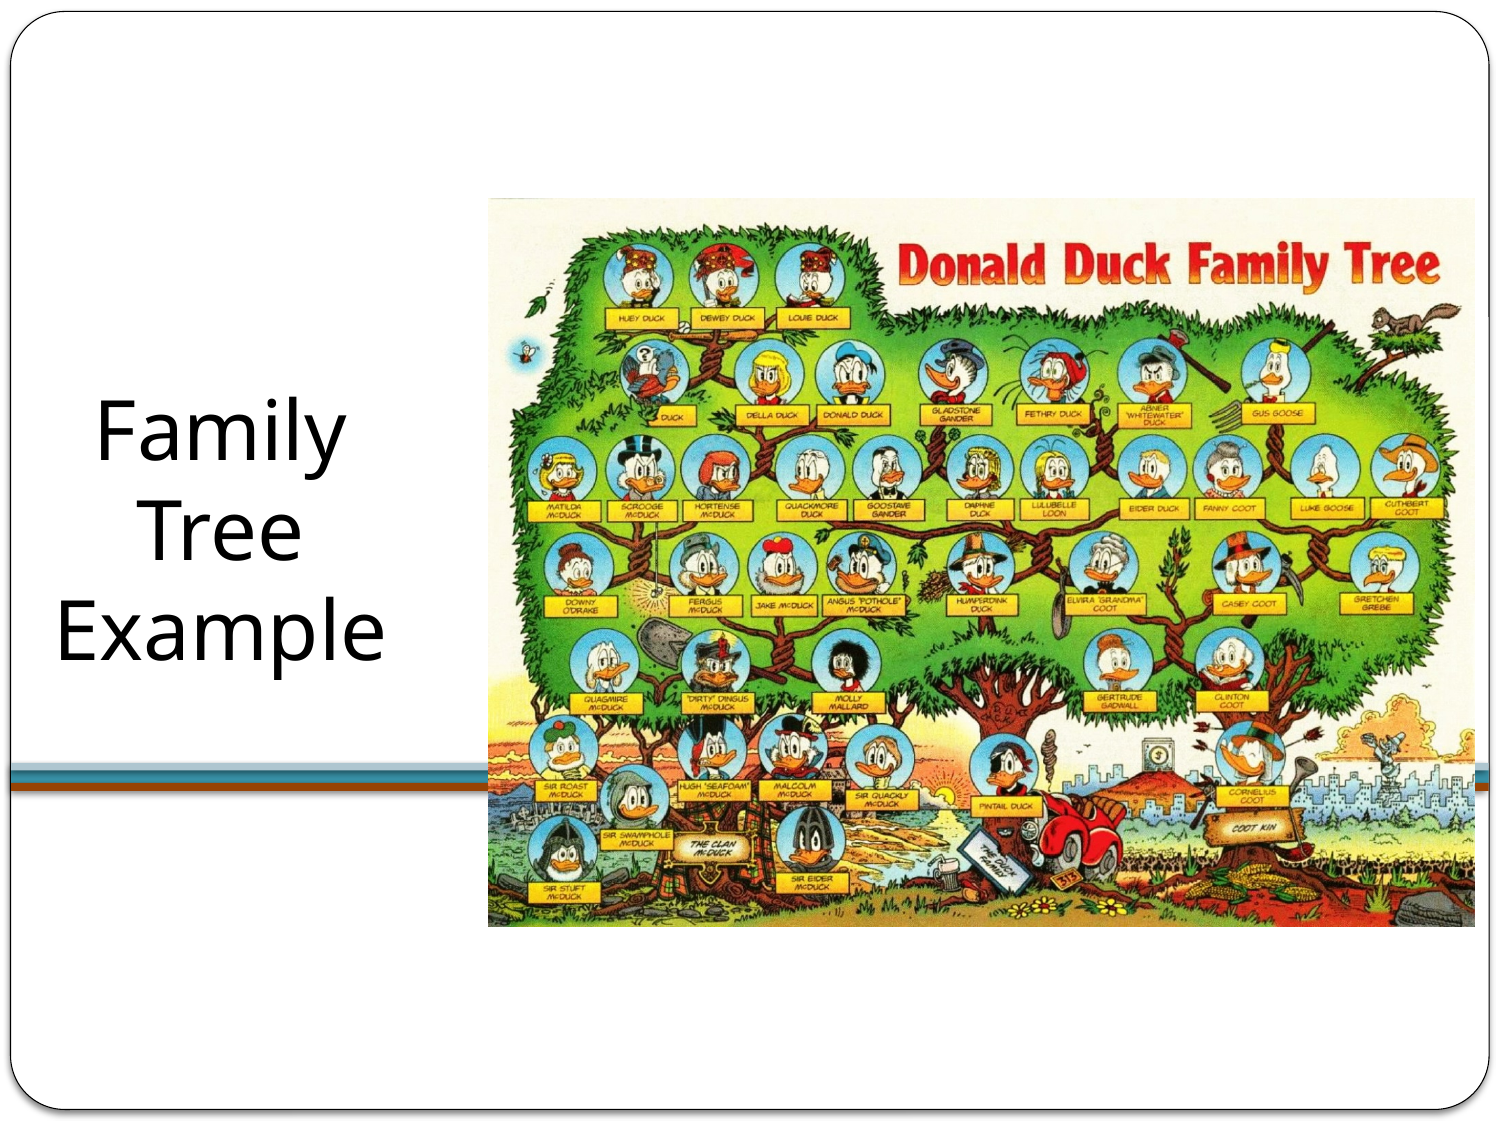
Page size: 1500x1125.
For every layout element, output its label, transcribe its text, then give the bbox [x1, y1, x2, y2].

picture [488, 197, 1476, 927]
title Family Tree Example [25, 312, 416, 750]
